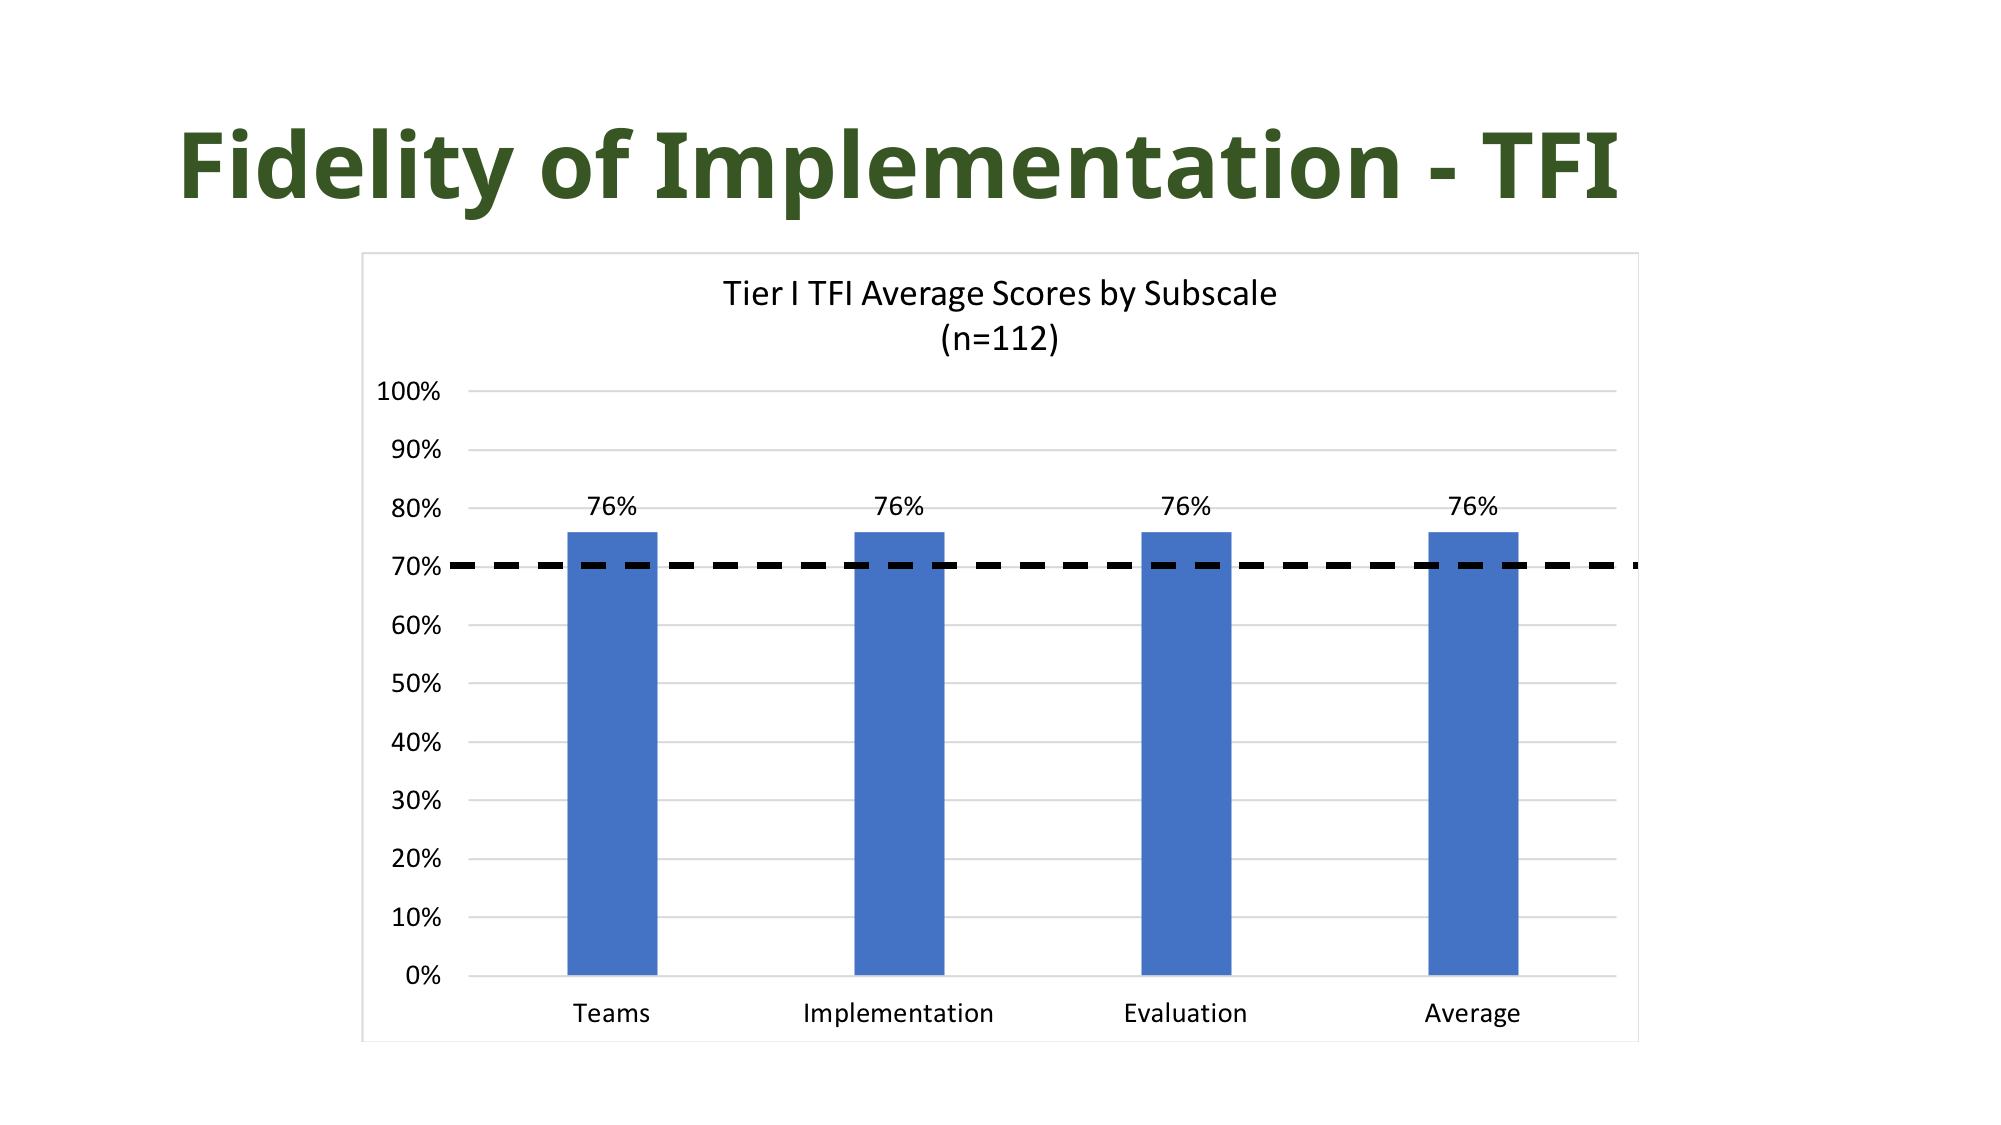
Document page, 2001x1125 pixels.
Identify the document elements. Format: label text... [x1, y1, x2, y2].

title Fidelity of Implementation - TFI [137, 59, 1863, 278]
picture [361, 252, 1639, 1042]
